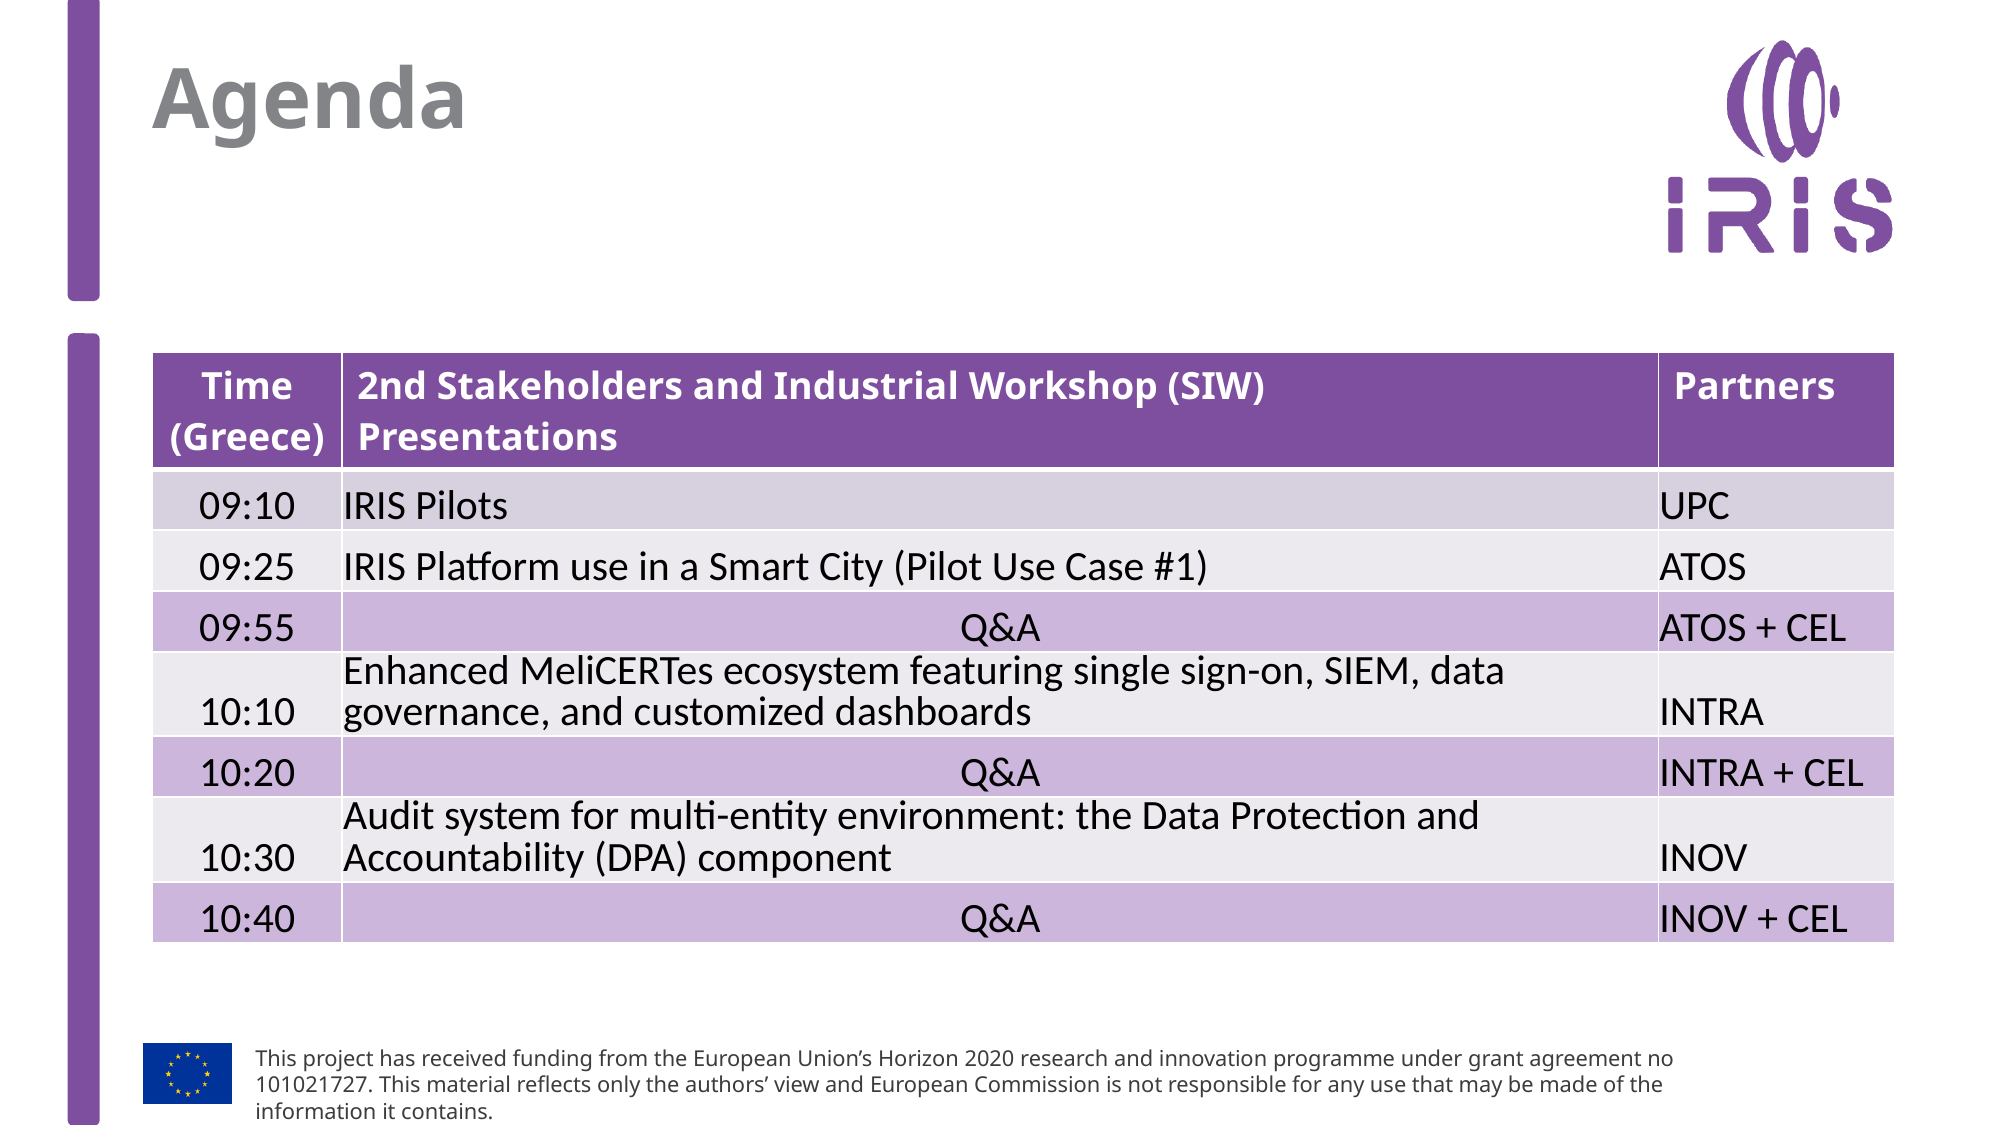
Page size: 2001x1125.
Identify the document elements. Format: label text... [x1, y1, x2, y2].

table_cell Q&A [343, 592, 1658, 651]
table_cell Q&A [343, 737, 1658, 796]
table_cell ATOS [1659, 531, 1894, 590]
table_cell 10:10 [153, 653, 341, 735]
table_cell Enhanced MeliCERTes ecosystem featuring single sign-on, SIEM, data governance, and customized dashboards [343, 653, 1658, 735]
table_cell Audit system for multi-entity environment: the Data Protection and Accountability (DPA) component [343, 798, 1658, 881]
table_cell INOV + CEL [1659, 883, 1894, 942]
picture [1634, 0, 1929, 281]
table_header Time (Greece) [153, 353, 341, 467]
table_cell UPC [1659, 472, 1894, 529]
text_box Agenda [137, 48, 1653, 219]
table_cell IRIS Platform use in a Smart City (Pilot Use Case #1) [343, 531, 1658, 590]
table_header 2nd Stakeholders and Industrial Workshop (SIW) Presentations [343, 353, 1658, 467]
table_cell Q&A [343, 883, 1658, 942]
table_cell 10:40 [153, 883, 341, 942]
table_cell 10:30 [153, 798, 341, 881]
table_cell 10:20 [153, 737, 341, 796]
table_cell INTRA [1659, 653, 1894, 735]
table_cell INOV [1659, 798, 1894, 881]
table_header Partners [1659, 353, 1894, 467]
table_cell 09:25 [153, 531, 341, 590]
table_cell IRIS Pilots [343, 472, 1658, 529]
picture [143, 1043, 232, 1104]
table_cell INTRA + CEL [1659, 737, 1894, 796]
table_cell 09:55 [153, 592, 341, 651]
table_cell ATOS + CEL [1659, 592, 1894, 651]
table_cell 09:10 [153, 472, 341, 529]
